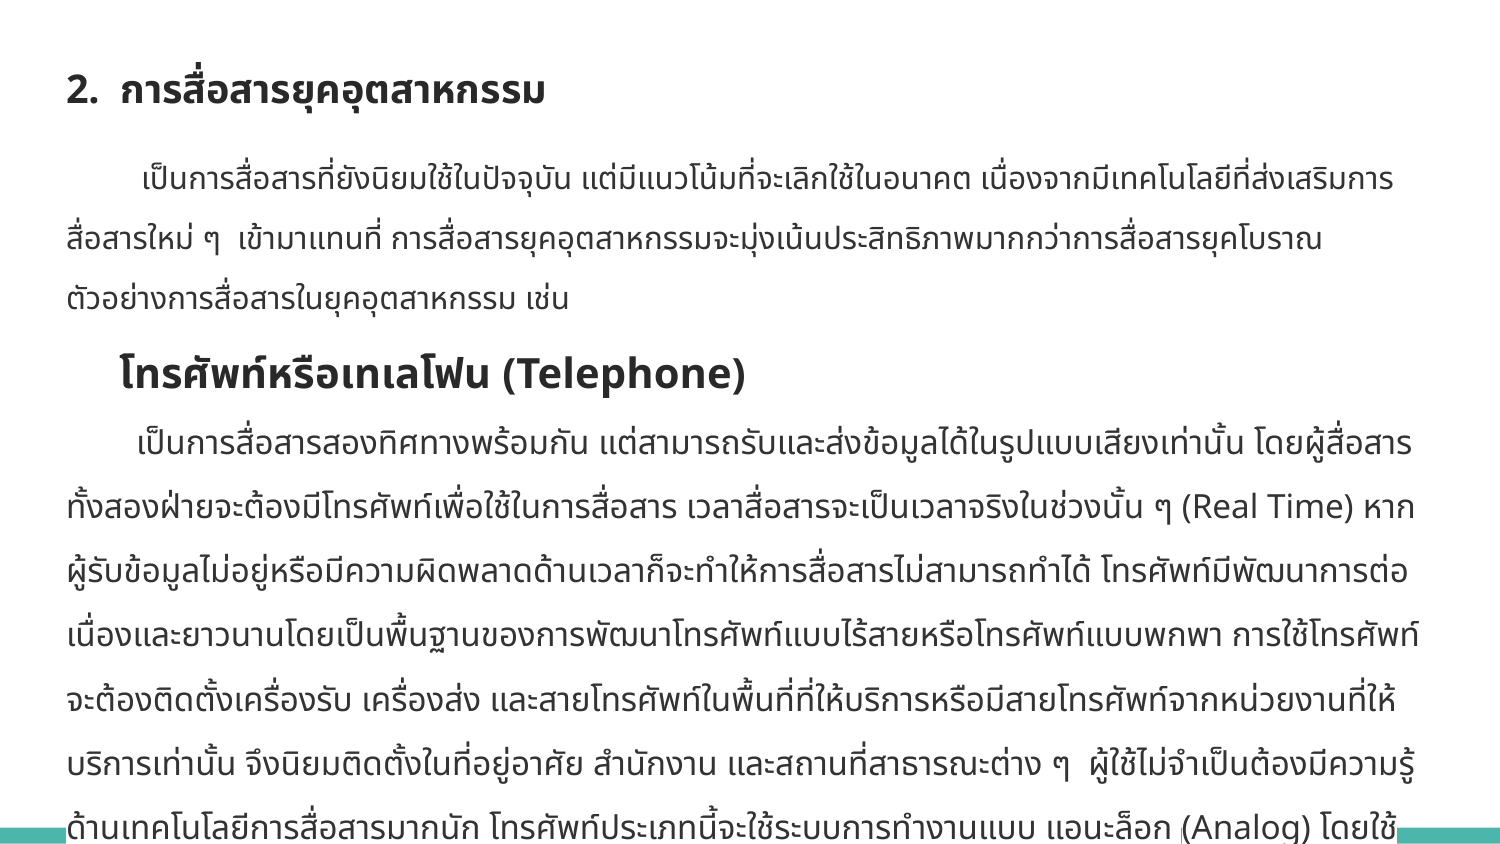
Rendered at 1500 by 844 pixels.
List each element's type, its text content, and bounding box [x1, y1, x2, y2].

title 2. การสื่อสารยุคอุตสาหกรรม [51, 20, 1449, 116]
list เป็นการสื่อสารที่ยังนิยมใช้ในปัจจุบัน แต่มีแนวโน้มที่จะเลิกใช้ในอนาคต เนื่องจากมีเทคโนโลยีที่ส่งเสริมการสื่อสารใหม่ ๆ เข้ามาแทนที่ การสื่อสารยุคอุตสาหกรรมจะมุ่งเน้นประสิทธิภาพมากกว่าการสื่อสารยุคโบราณ ตัวอย่างการสื่อสารในยุคอุตสาหกรรม เช่น โทรศัพท์หรือเทเลโฟน (Telephone) เป็นการสื่อสารสองทิศทางพร้อมกัน แต่สามารถรับและส่งข้อมูลได้ในรูปแบบเสียงเท่านั้น โดยผู้สื่อสารทั้งสองฝ่ายจะต้องมีโทรศัพท์เพื่อใช้ในการสื่อสาร เวลาสื่อสารจะเป็นเวลาจริงในช่วงนั้น ๆ (Real Time) หากผู้รับข้อมูลไม่อยู่หรือมีความผิดพลาดด้านเวลาก็จะทำให้การสื่อสารไม่สามารถทำได้ โทรศัพท์มีพัฒนาการต่อเนื่องและยาวนานโดยเป็นพื้นฐานของการพัฒนาโทรศัพท์แบบไร้สายหรือโทรศัพท์แบบพกพา การใช้โทรศัพท์จะต้องติดตั้งเครื่องรับ เครื่องส่ง และสายโทรศัพท์ในพื้นที่ที่ให้บริการหรือมีสายโทรศัพท์จากหน่วยงานที่ให้บริการเท่านั้น จึงนิยมติดตั้งในที่อยู่อาศัย สำนักงาน และสถานที่สาธารณะต่าง ๆ ผู้ใช้ไม่จำเป็นต้องมีความรู้ด้านเทคโนโลยีการสื่อสารมากนัก โทรศัพท์ประเภทนี้จะใช้ระบบการทำงานแบบ แอนะล็อก (Analog) โดยใช้สายโทรศัพท์เป็นตัวกลางในการรับและส่งข้อมูล [51, 120, 1449, 753]
